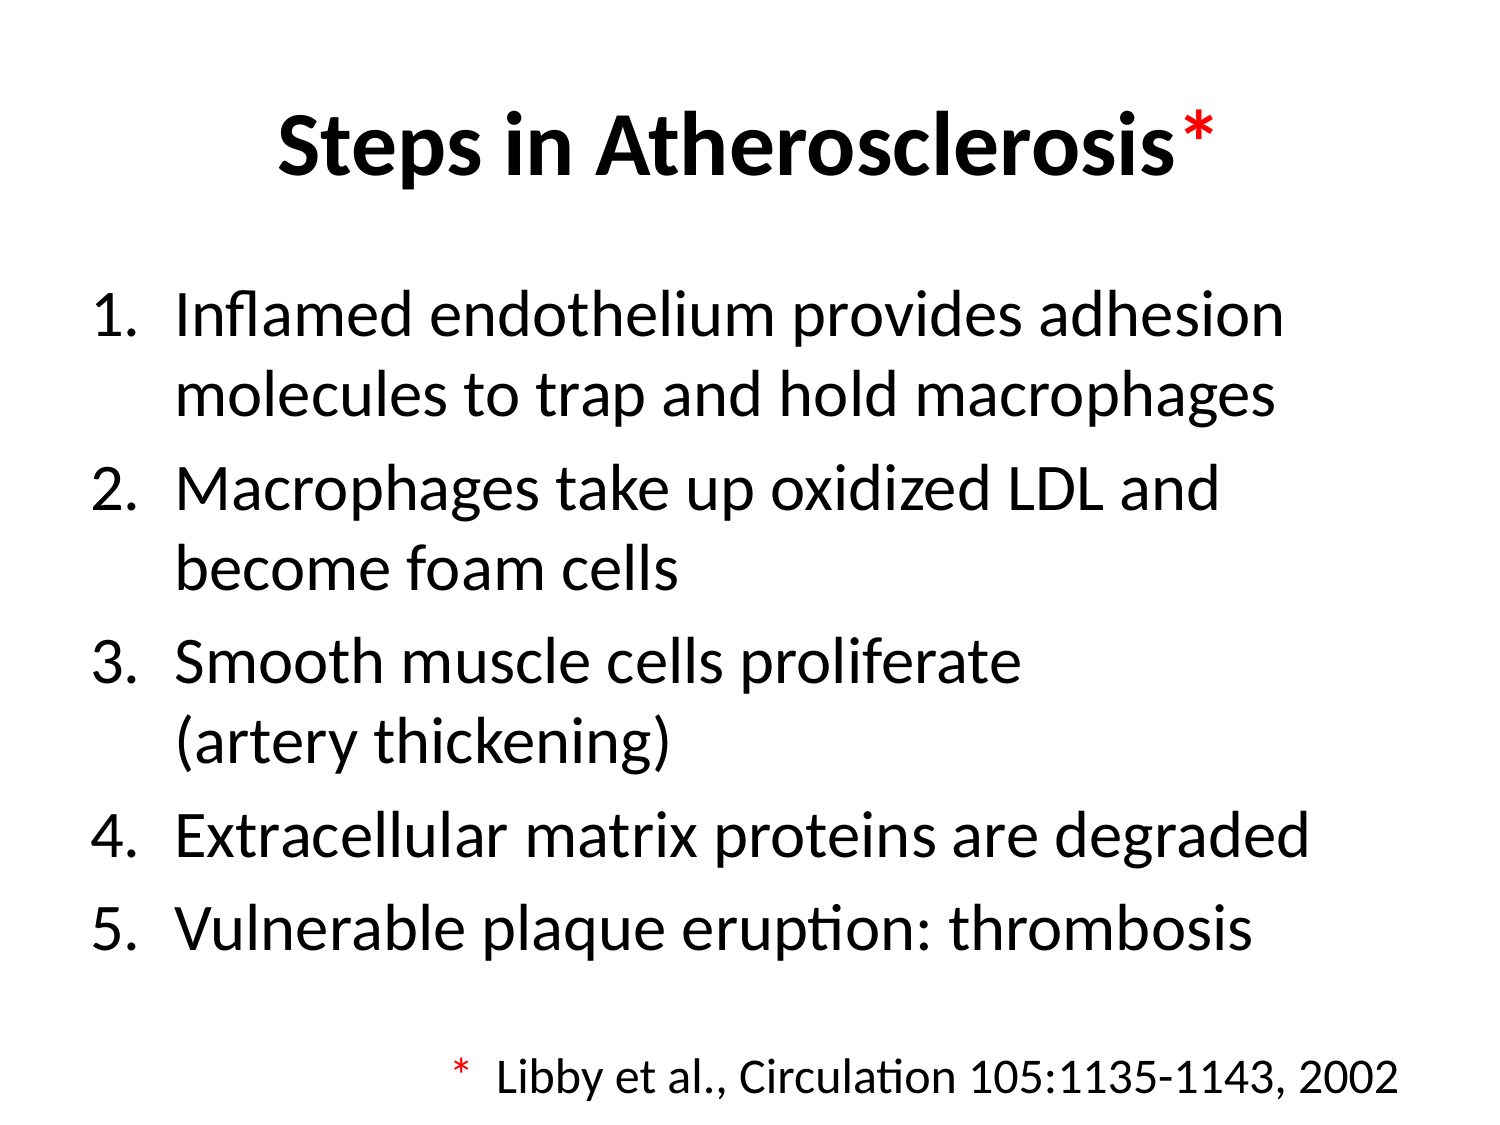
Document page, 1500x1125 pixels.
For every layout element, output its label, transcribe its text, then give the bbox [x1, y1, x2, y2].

list Inflamed endothelium provides adhesion molecules to trap and hold macrophages Macrophages take up oxidized LDL and become foam cells Smooth muscle cells proliferate (artery thickening) Extracellular matrix proteins are degraded Vulnerable plaque eruption: thrombosis [75, 262, 1364, 1005]
title Steps in Atherosclerosis* [75, 45, 1425, 233]
text_box * Libby et al., Circulation 105:1135-1143, 2002 [434, 1036, 1415, 1112]
